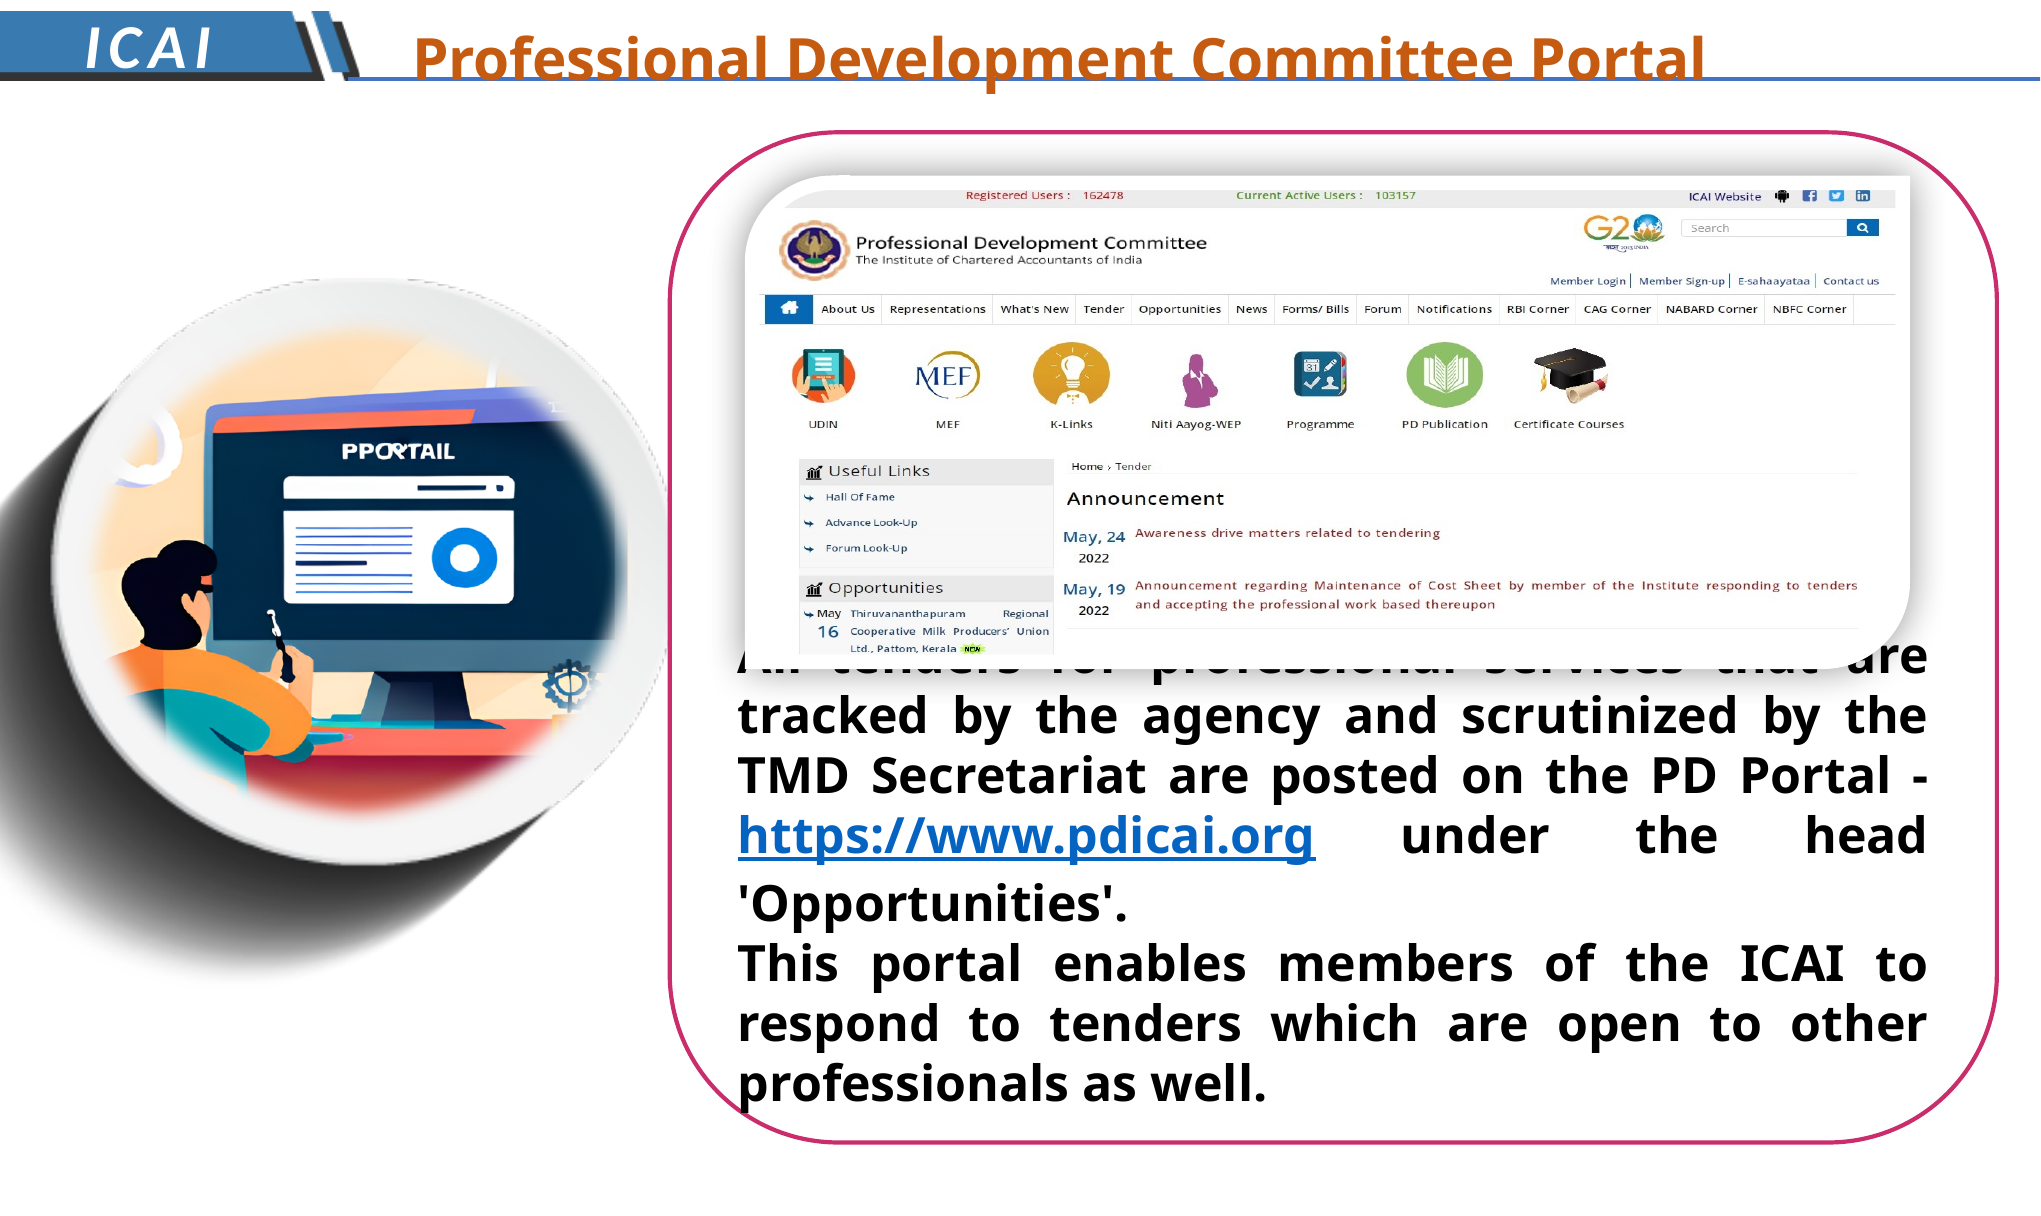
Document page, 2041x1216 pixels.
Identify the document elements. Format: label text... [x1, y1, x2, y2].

picture [0, 278, 680, 996]
text_box All tenders for professional services that are tracked by the agency and scrutinized by the TMD Secretariat are posted on the PD Portal - https://www.pdicai.org under the head 'Opportunities'. This portal enables members of the ICAI to respond to tenders which are open to other professionals as well. [670, 131, 1998, 1144]
picture [752, 182, 1903, 662]
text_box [0, 0, 2041, 90]
text_box Professional Development Committee Portal [393, 90, 2011, 169]
